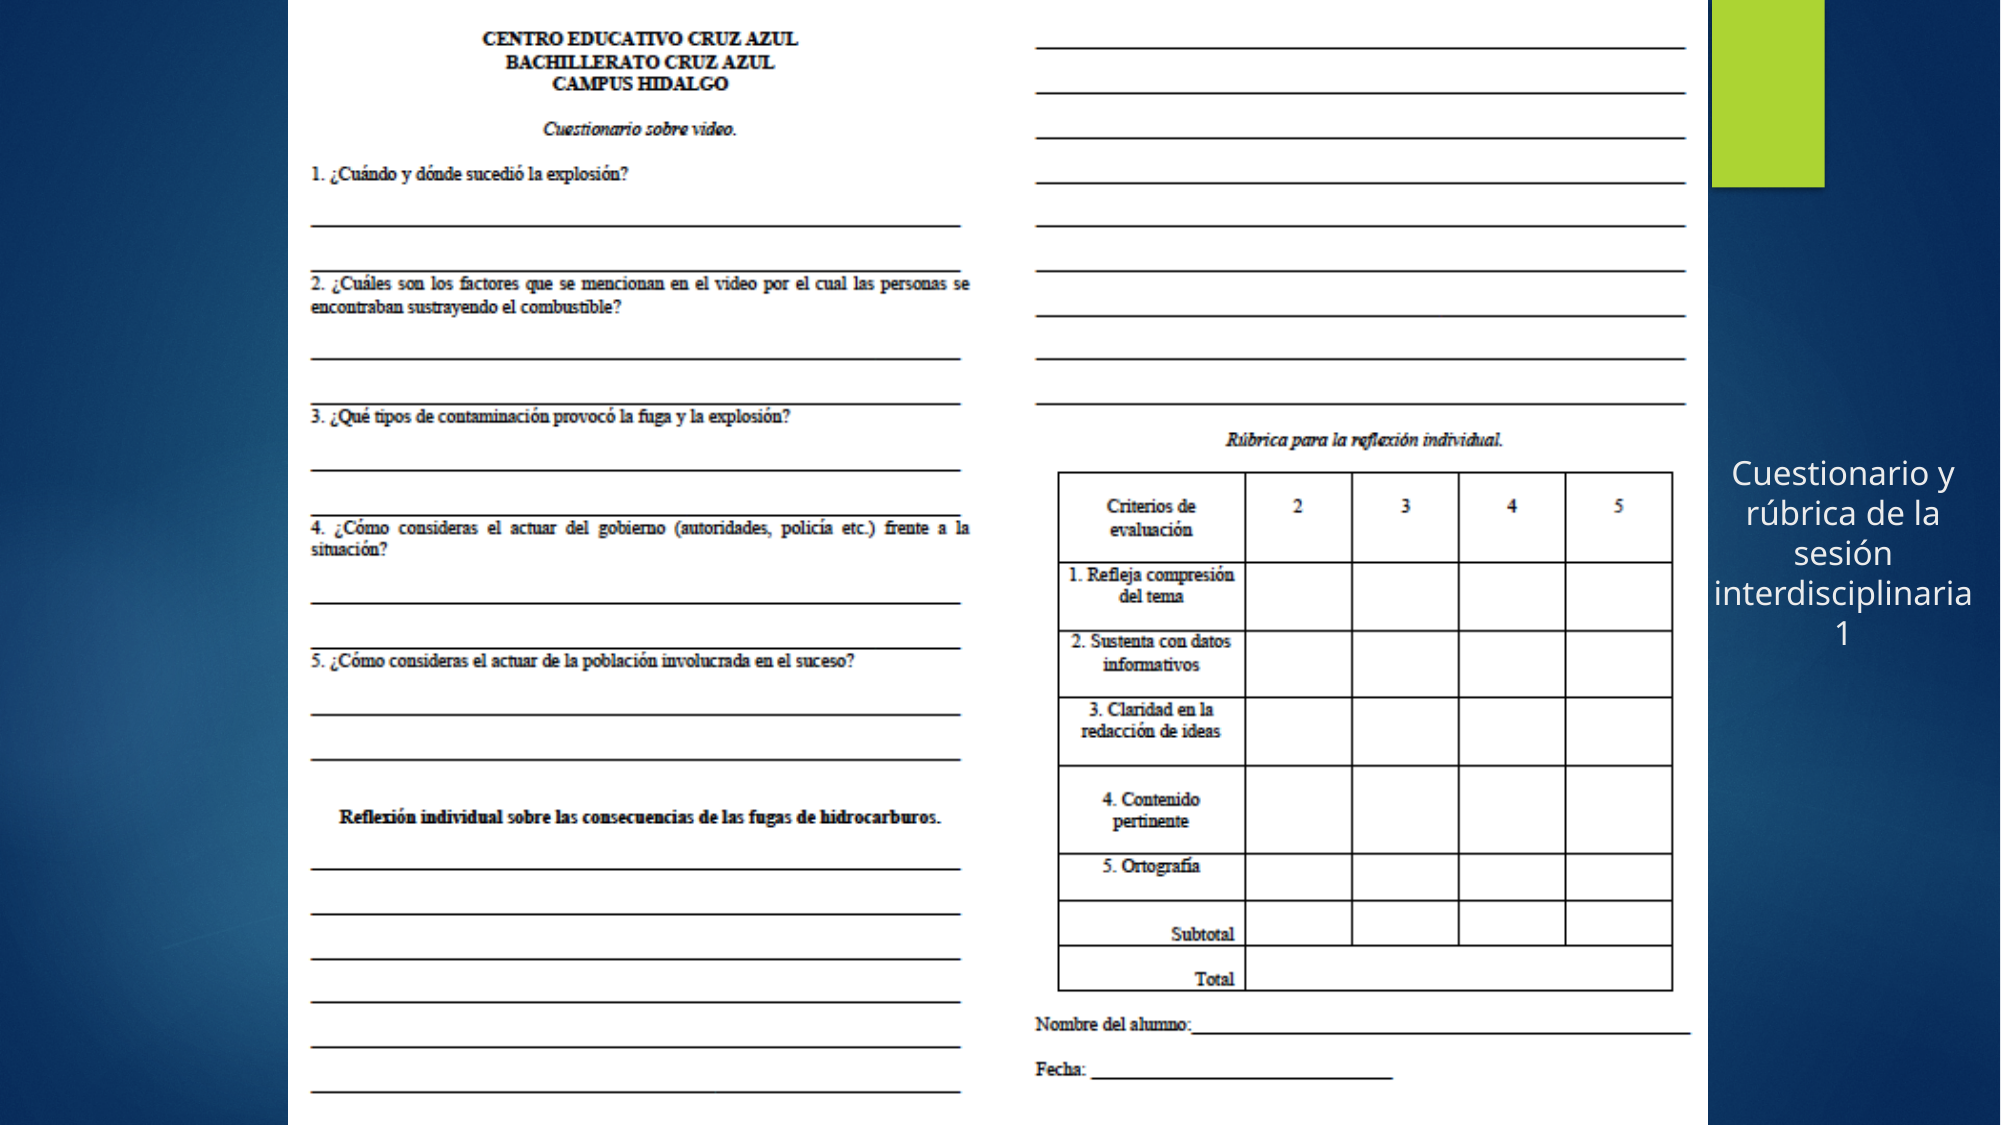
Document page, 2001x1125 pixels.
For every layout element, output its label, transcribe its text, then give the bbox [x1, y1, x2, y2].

picture [0, 0, 1708, 1125]
text_box Cuestionario y rúbrica de la sesión interdisciplinaria 1 [1713, 444, 2000, 654]
